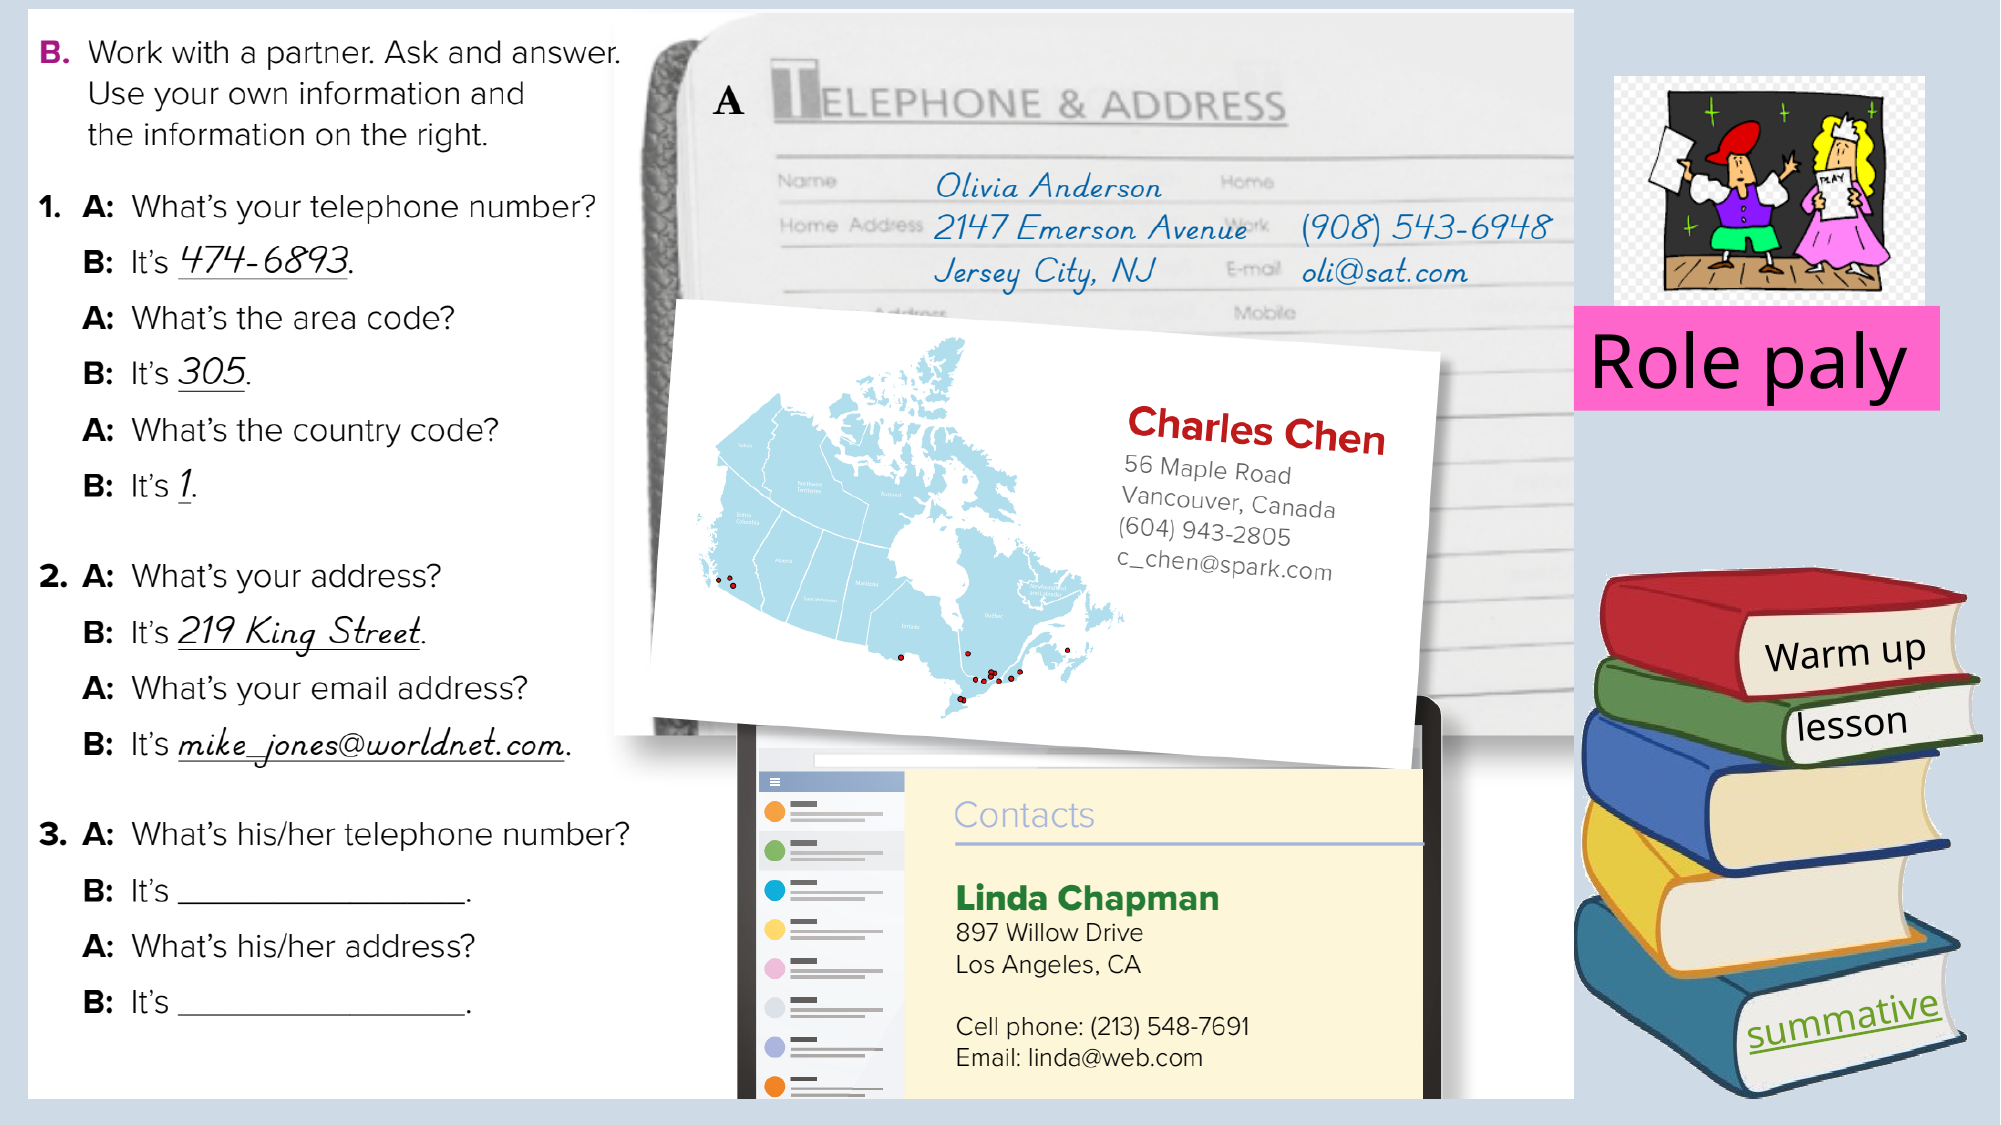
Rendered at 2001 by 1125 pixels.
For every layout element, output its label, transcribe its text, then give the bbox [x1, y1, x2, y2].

picture [28, 9, 1984, 1103]
text_box lesson [1989, 701, 1993, 742]
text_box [1573, 76, 1940, 412]
